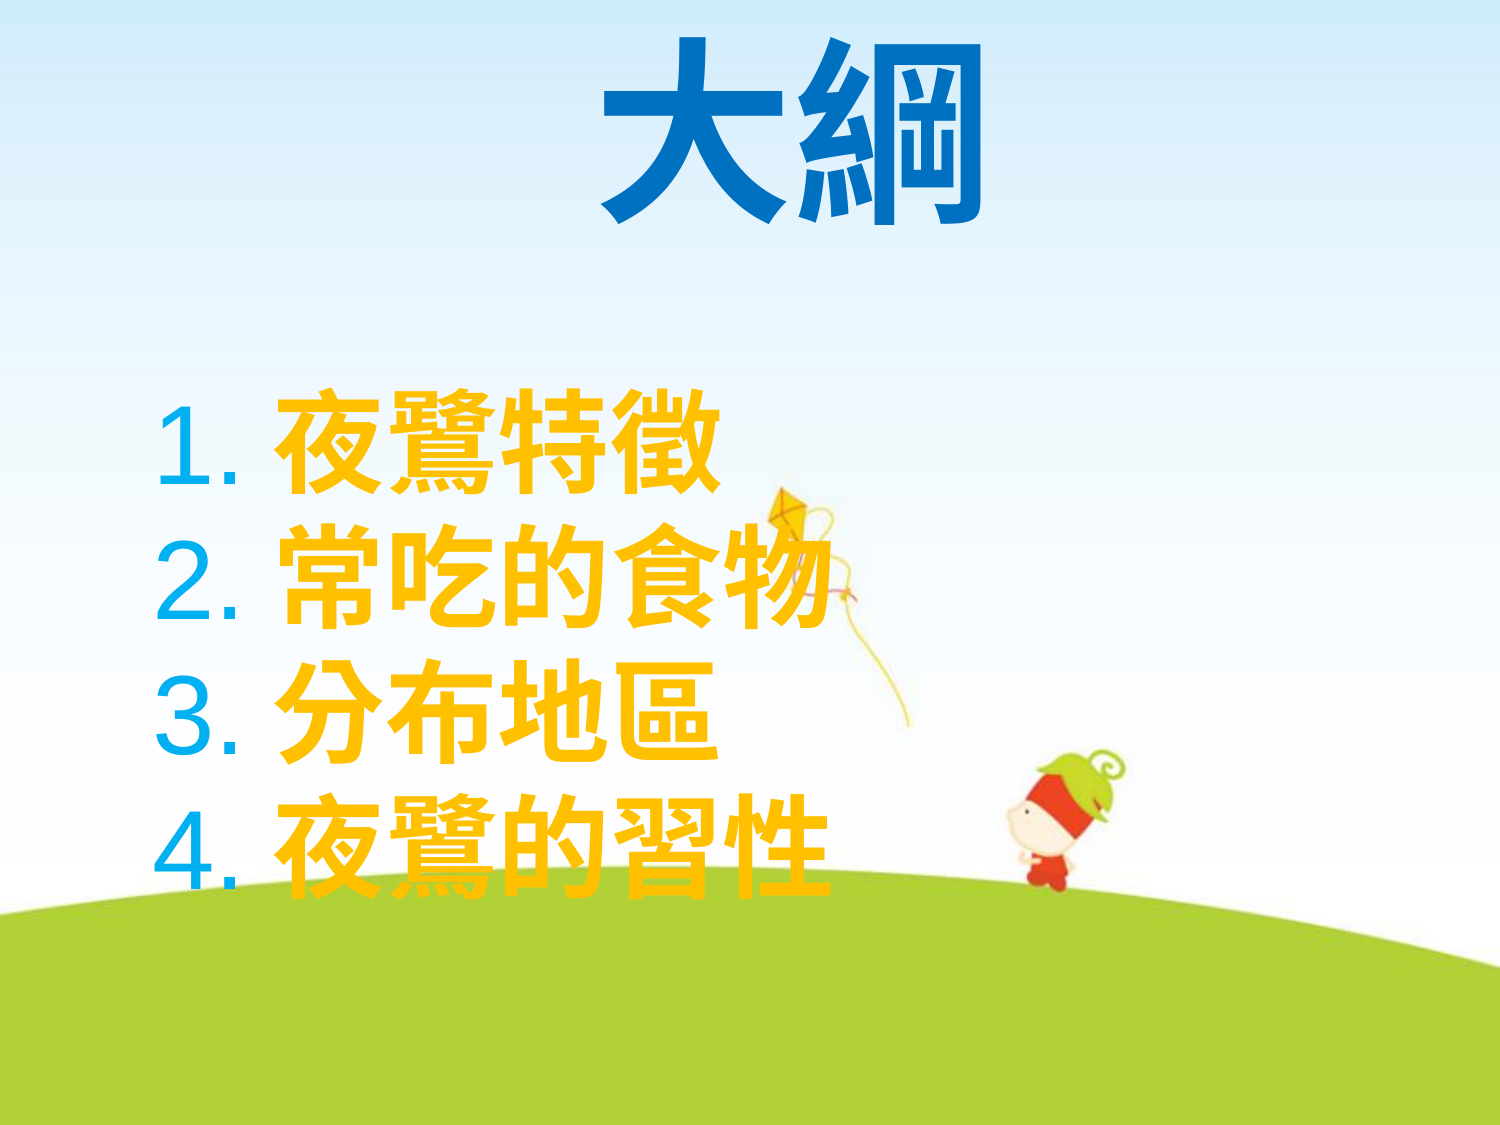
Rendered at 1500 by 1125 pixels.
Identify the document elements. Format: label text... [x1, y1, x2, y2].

text_box 1.夜鷺特徵 2.常吃的食物 3.分布地區 4.夜鷺的習性 [137, 364, 1410, 1096]
picture [0, 0, 1500, 1125]
text_box 大綱 [578, 0, 1030, 258]
